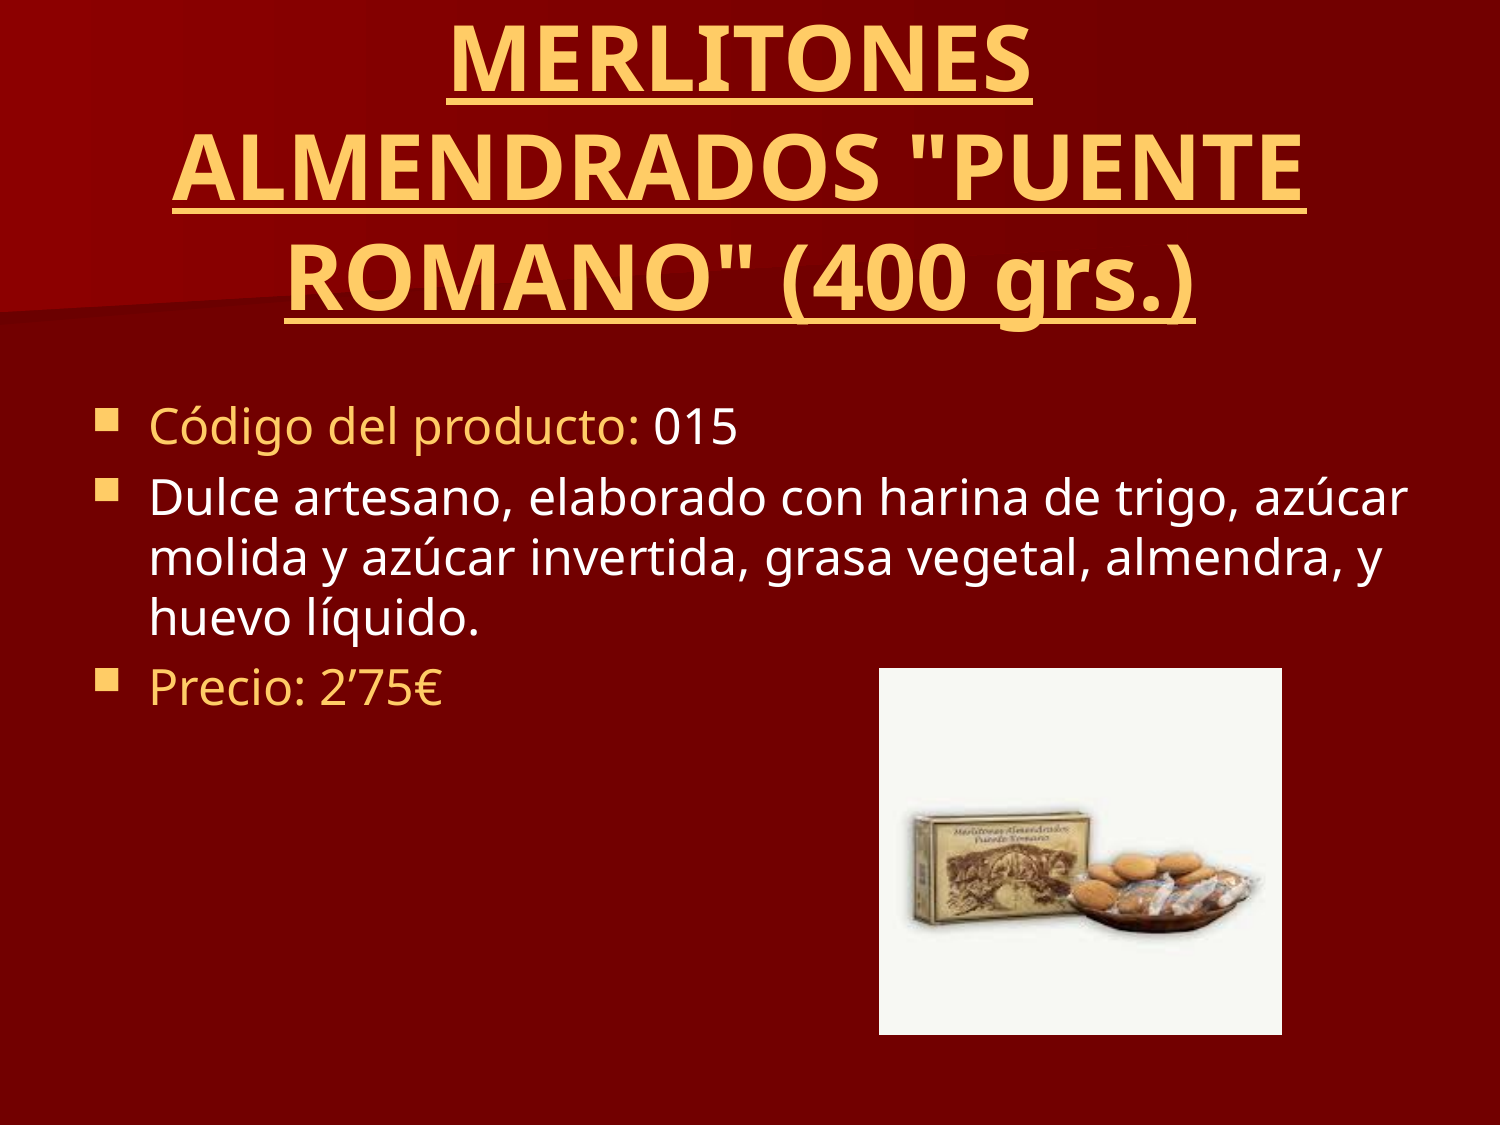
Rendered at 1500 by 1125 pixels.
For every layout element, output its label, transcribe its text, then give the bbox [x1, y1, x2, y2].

title MERLITONES ALMENDRADOS "PUENTE ROMANO" (400 grs.) [64, 125, 1416, 314]
picture [879, 668, 1282, 1036]
list Código del producto: 015 Dulce artesano, elaborado con harina de trigo, azúcar molida y azúcar invertida, grasa vegetal, almendra, y huevo líquido. Precio: 2’75€ [76, 387, 1428, 1125]
